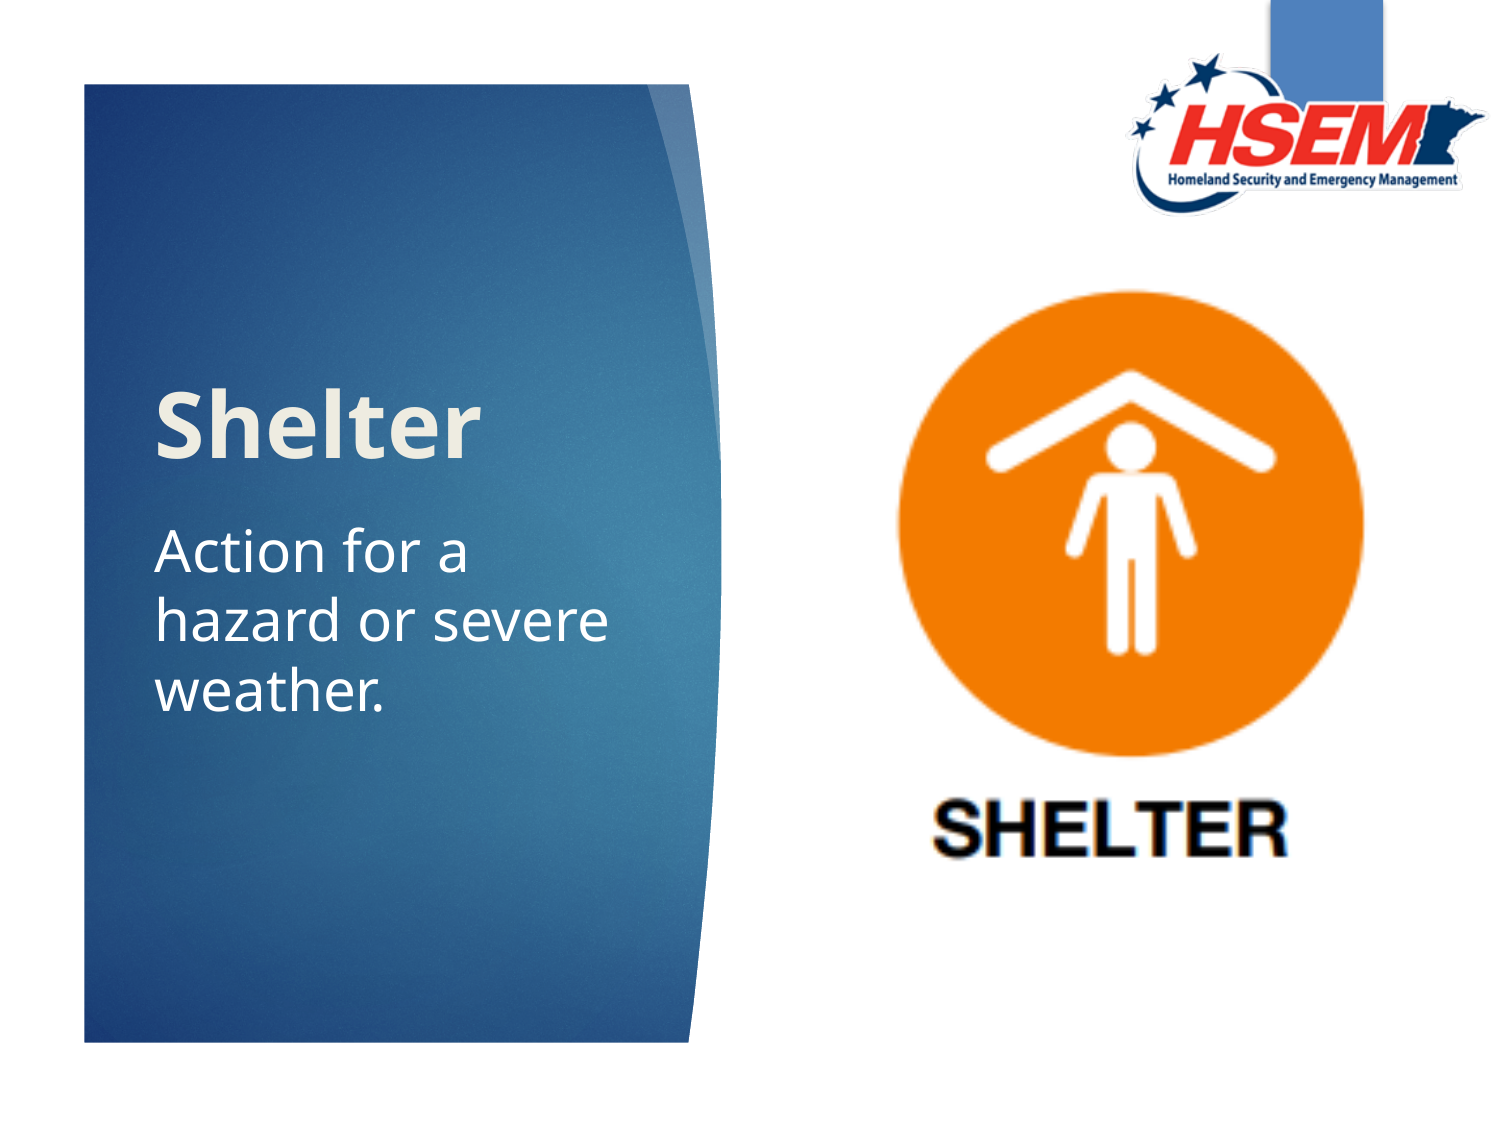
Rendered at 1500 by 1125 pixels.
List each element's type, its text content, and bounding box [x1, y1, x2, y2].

picture [887, 287, 1389, 896]
picture [1118, 53, 1498, 217]
list Action for a hazard or severe weather. [139, 506, 633, 909]
title Shelter [139, 219, 633, 485]
